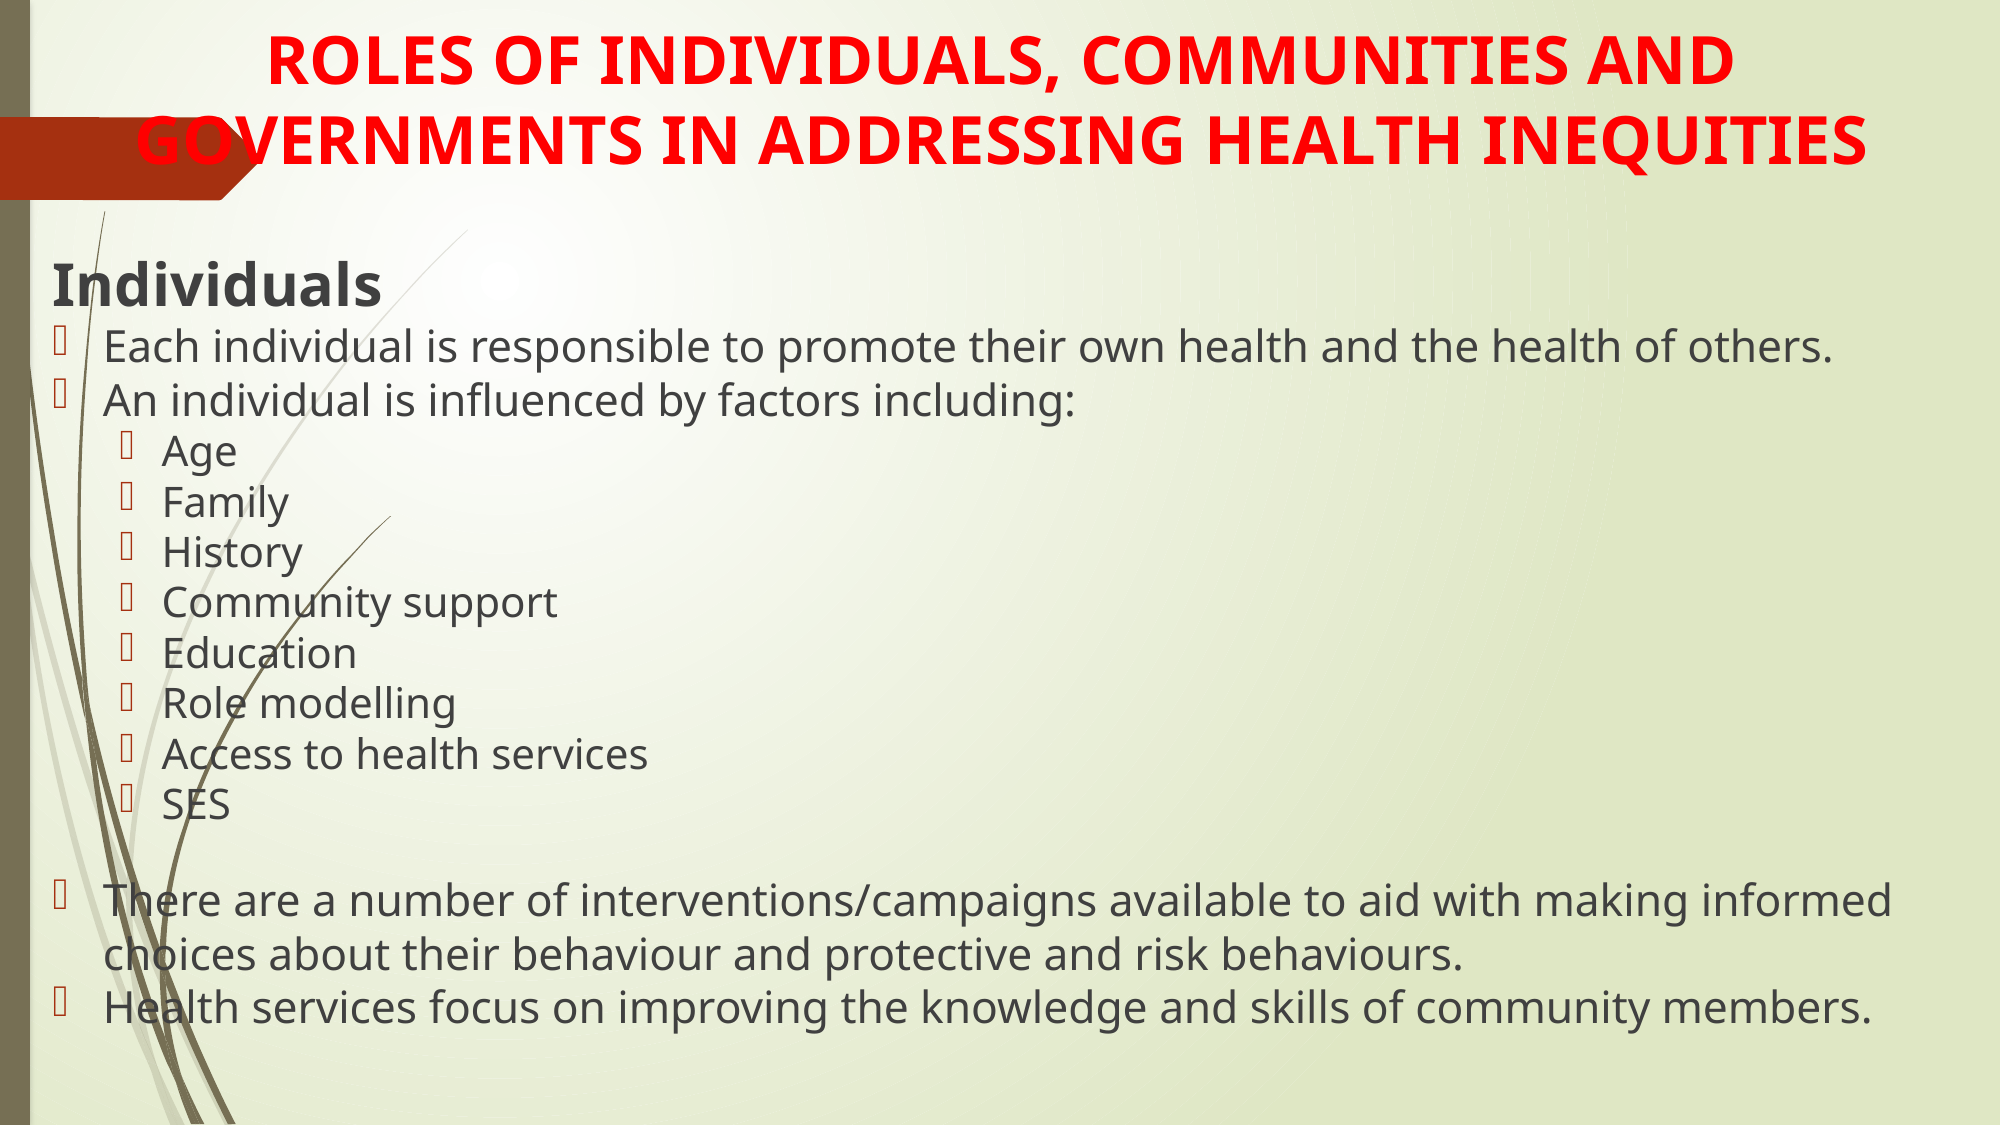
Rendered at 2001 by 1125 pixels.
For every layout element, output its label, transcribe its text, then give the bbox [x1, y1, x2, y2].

title ROLES OF INDIVIDUALS, COMMUNITIES AND GOVERNMENTS IN ADDRESSING HEALTH INEQUITIES [37, 10, 1967, 206]
list Individuals Each individual is responsible to promote their own health and the health of others. An individual is influenced by factors including: Age Family History Community support Education Role modelling Access to health services SES There are a number of interventions/campaigns available to aid with making informed choices about their behaviour and protective and risk behaviours. Health services focus on improving the knowledge and skills of community members. [37, 239, 1967, 1065]
